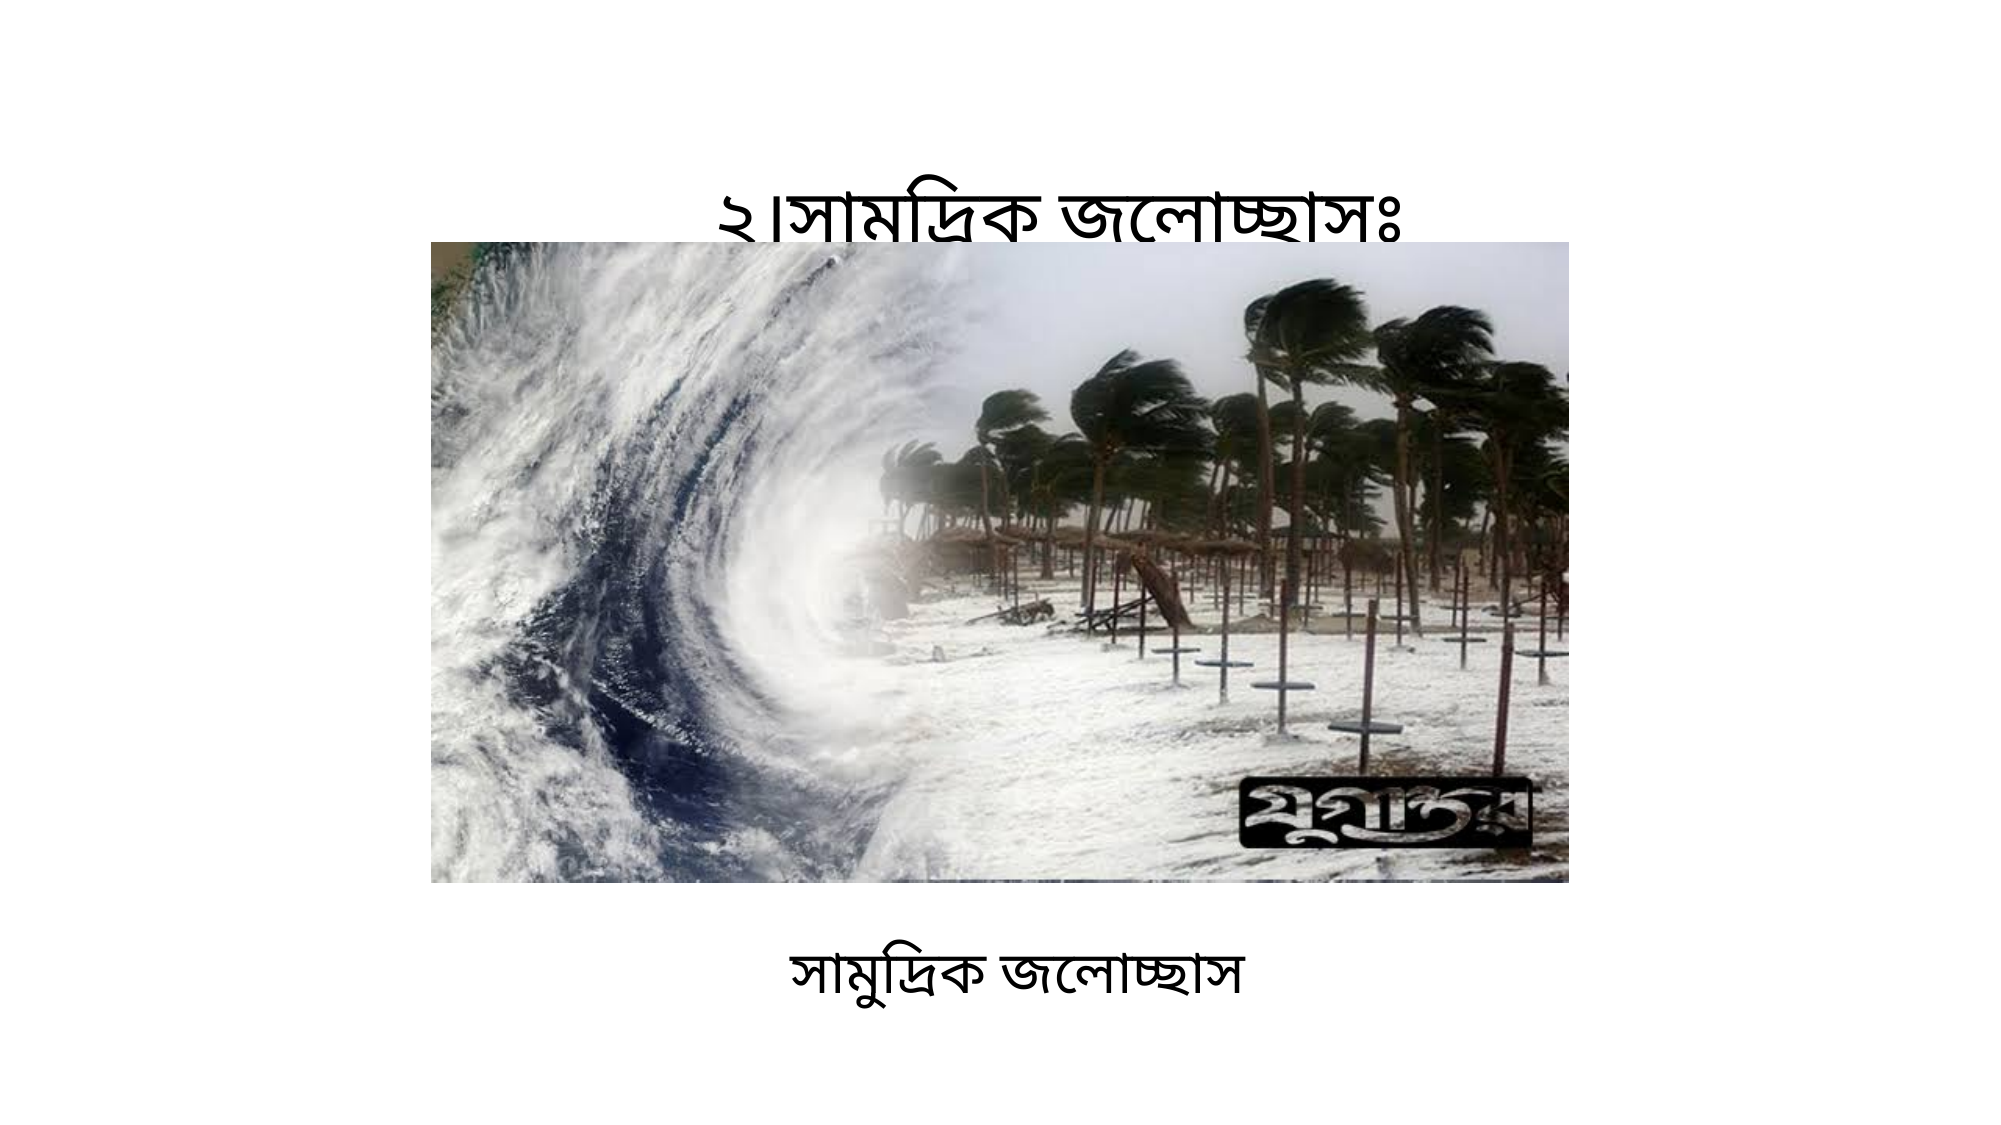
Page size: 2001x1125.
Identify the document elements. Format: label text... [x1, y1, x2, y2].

title ২।সামুদ্রিক জলোচ্ছাসঃ [137, 59, 1863, 278]
list সামুদ্রিক জলোচ্ছাস [137, 299, 1863, 1014]
picture [431, 242, 1569, 883]
